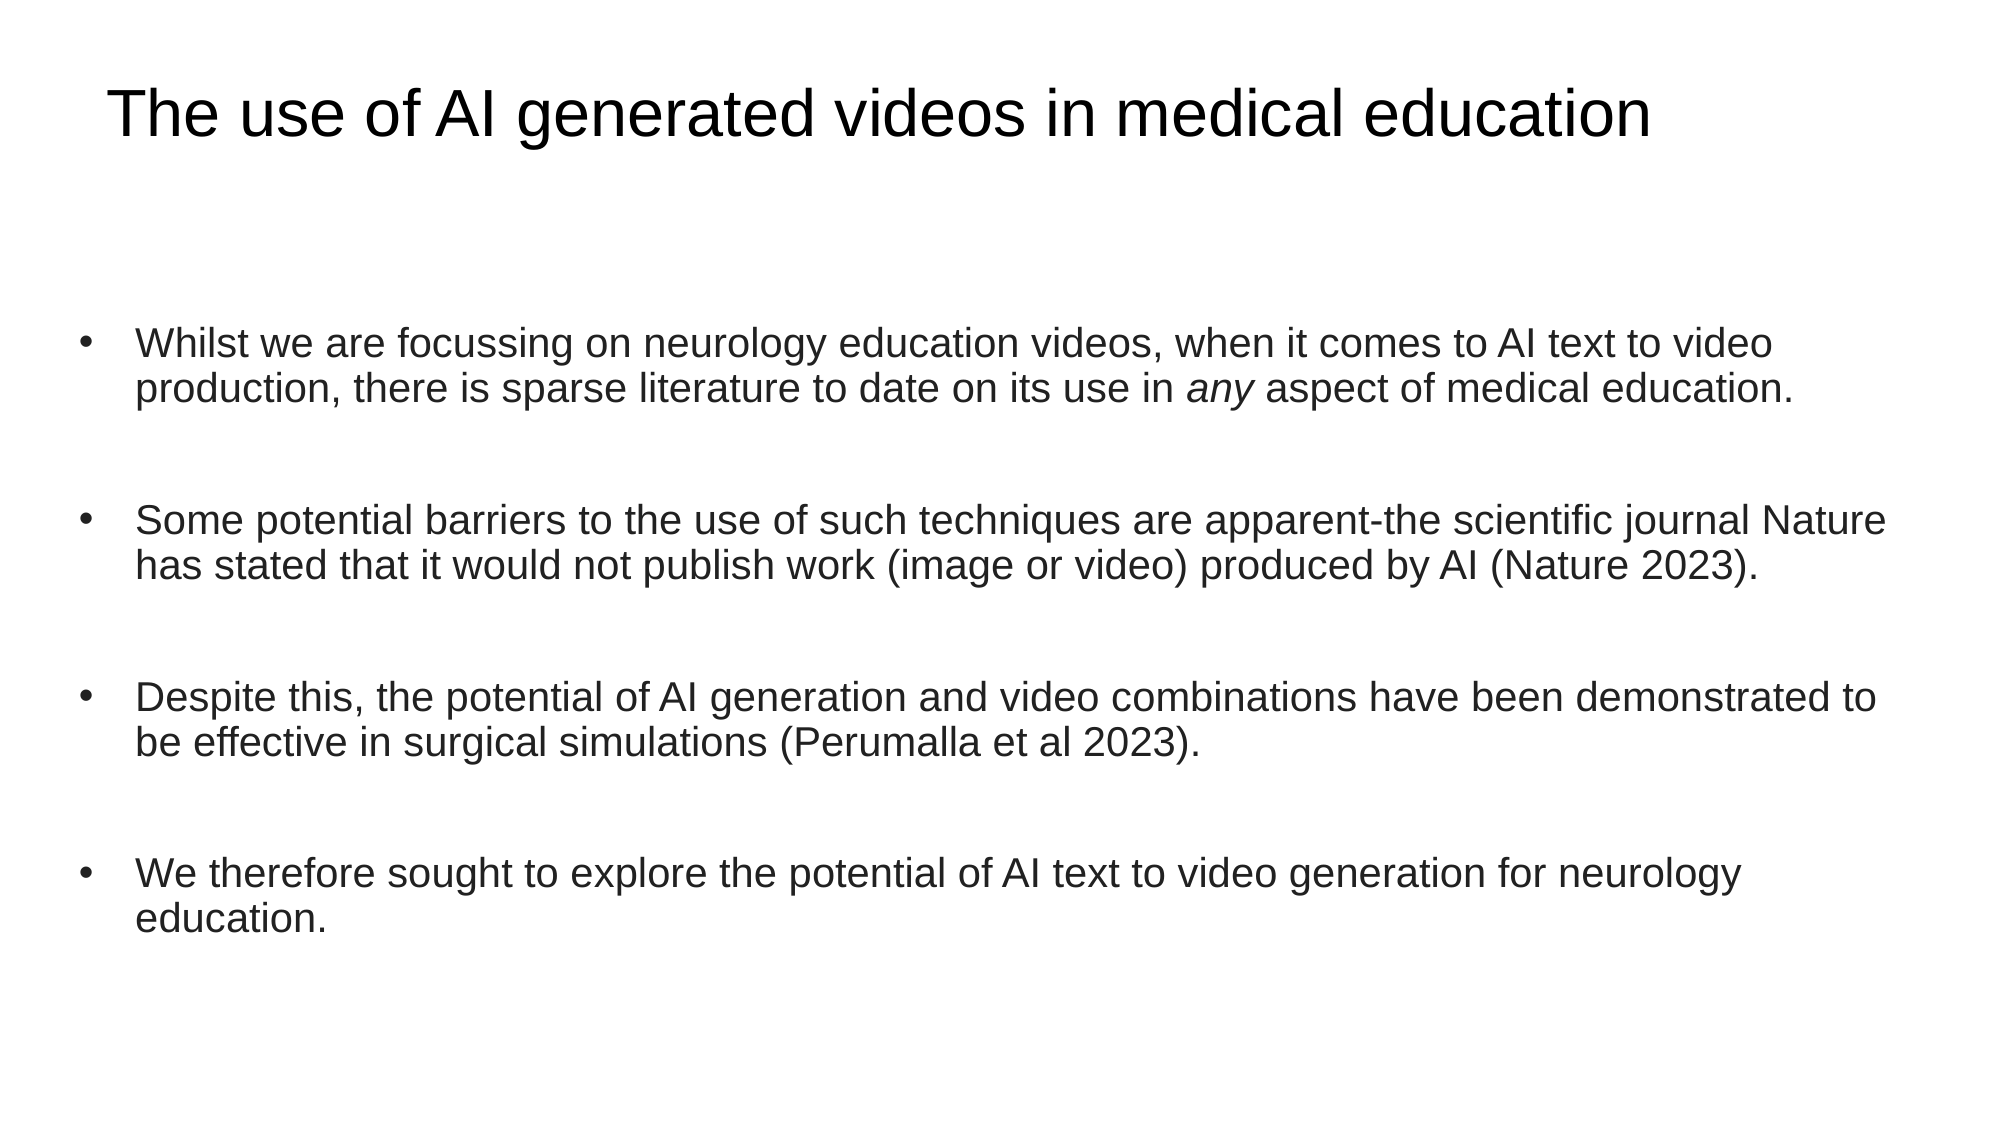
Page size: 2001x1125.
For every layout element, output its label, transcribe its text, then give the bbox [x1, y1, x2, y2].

title The use of AI generated videos in medical education [91, 5, 1958, 224]
list Whilst we are focussing on neurology education videos, when it comes to AI text to video production, there is sparse literature to date on its use in any aspect of medical education. Some potential barriers to the use of such techniques are apparent-the scientific journal Nature has stated that it would not publish work (image or video) produced by AI (Nature 2023). Despite this, the potential of AI generation and video combinations have been demonstrated to be effective in surgical simulations (Perumalla et al 2023). We therefore sought to explore the potential of AI text to video generation for neurology education. [63, 242, 1931, 1090]
